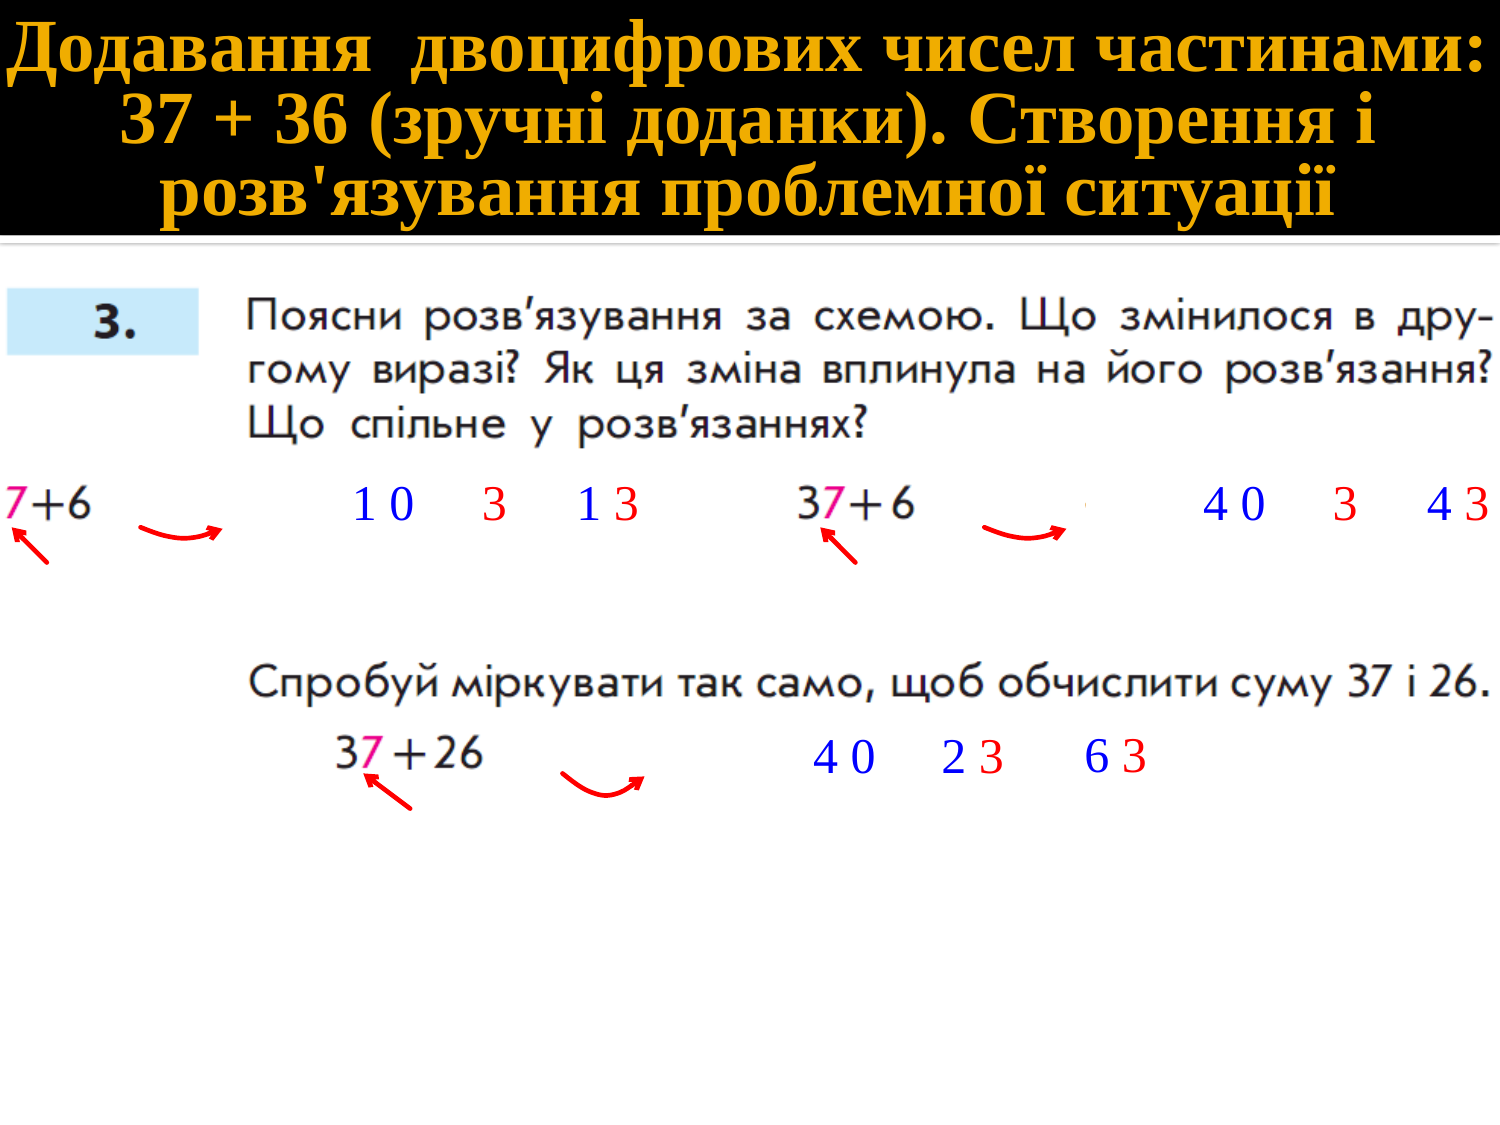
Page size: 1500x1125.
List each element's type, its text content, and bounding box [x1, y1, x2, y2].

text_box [820, 527, 856, 563]
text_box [363, 773, 411, 809]
title Додавання двоцифрових чисел частинами: 37 + 36 (зручні доданки). Створення і розв'язування проблемної ситуації [0, 46, 1500, 197]
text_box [11, 527, 47, 563]
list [0, 278, 1500, 858]
